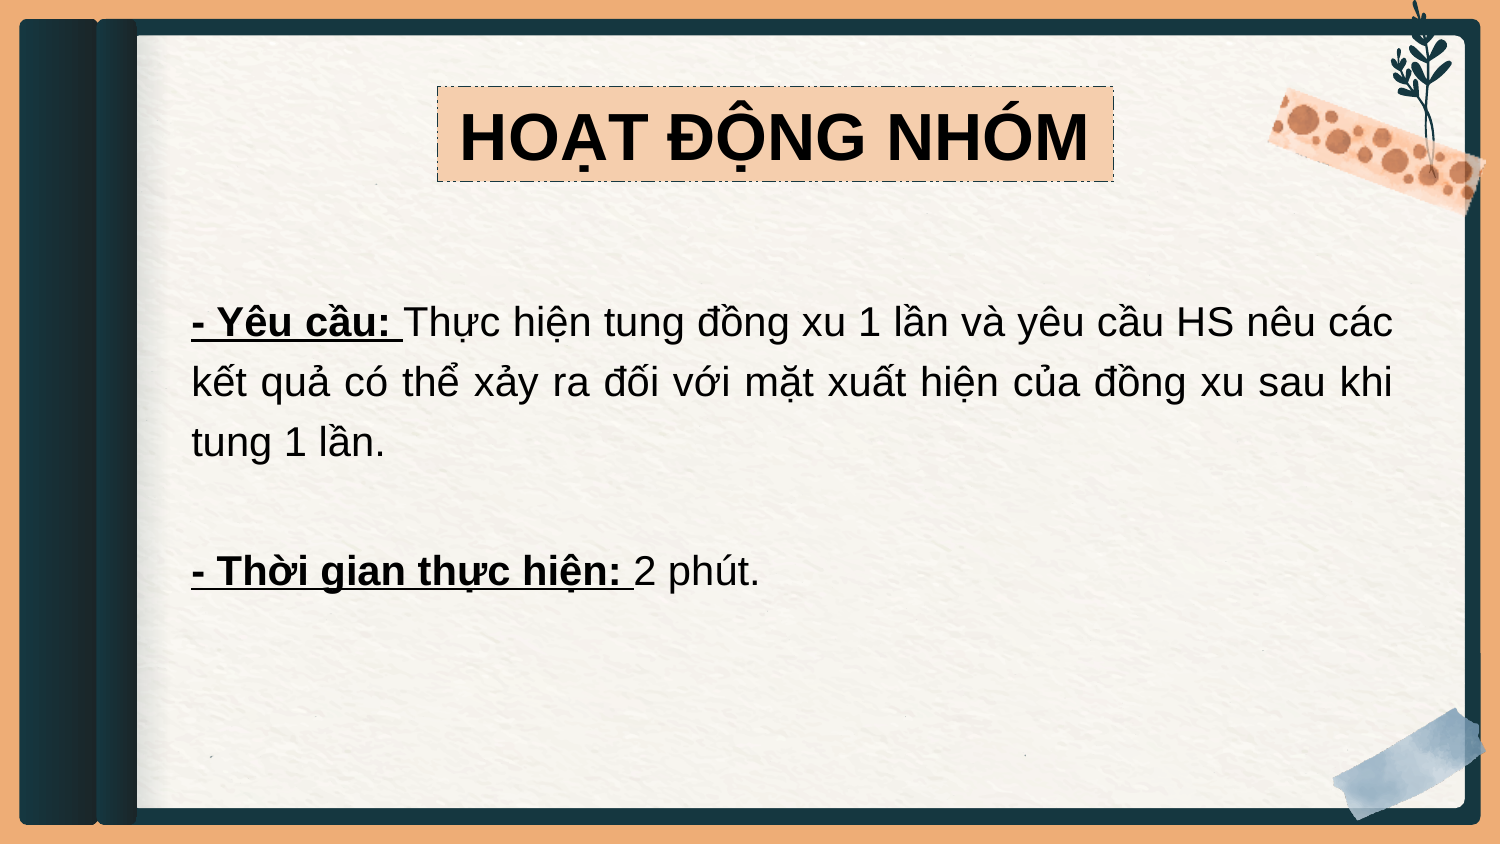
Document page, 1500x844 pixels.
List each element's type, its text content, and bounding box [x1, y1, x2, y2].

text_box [1265, 0, 1486, 217]
text_box - Yêu cầu: Thực hiện tung đồng xu 1 lần và yêu cầu HS nêu các kết quả có thể xảy ra đối với mặt xuất hiện của đồng xu sau khi tung 1 lần. [176, 277, 1409, 473]
text_box - Thời gian thực hiện: 2 phút. [176, 526, 1409, 602]
picture [137, 35, 1486, 822]
text_box HOẠT ĐỘNG NHÓM [437, 86, 1114, 182]
